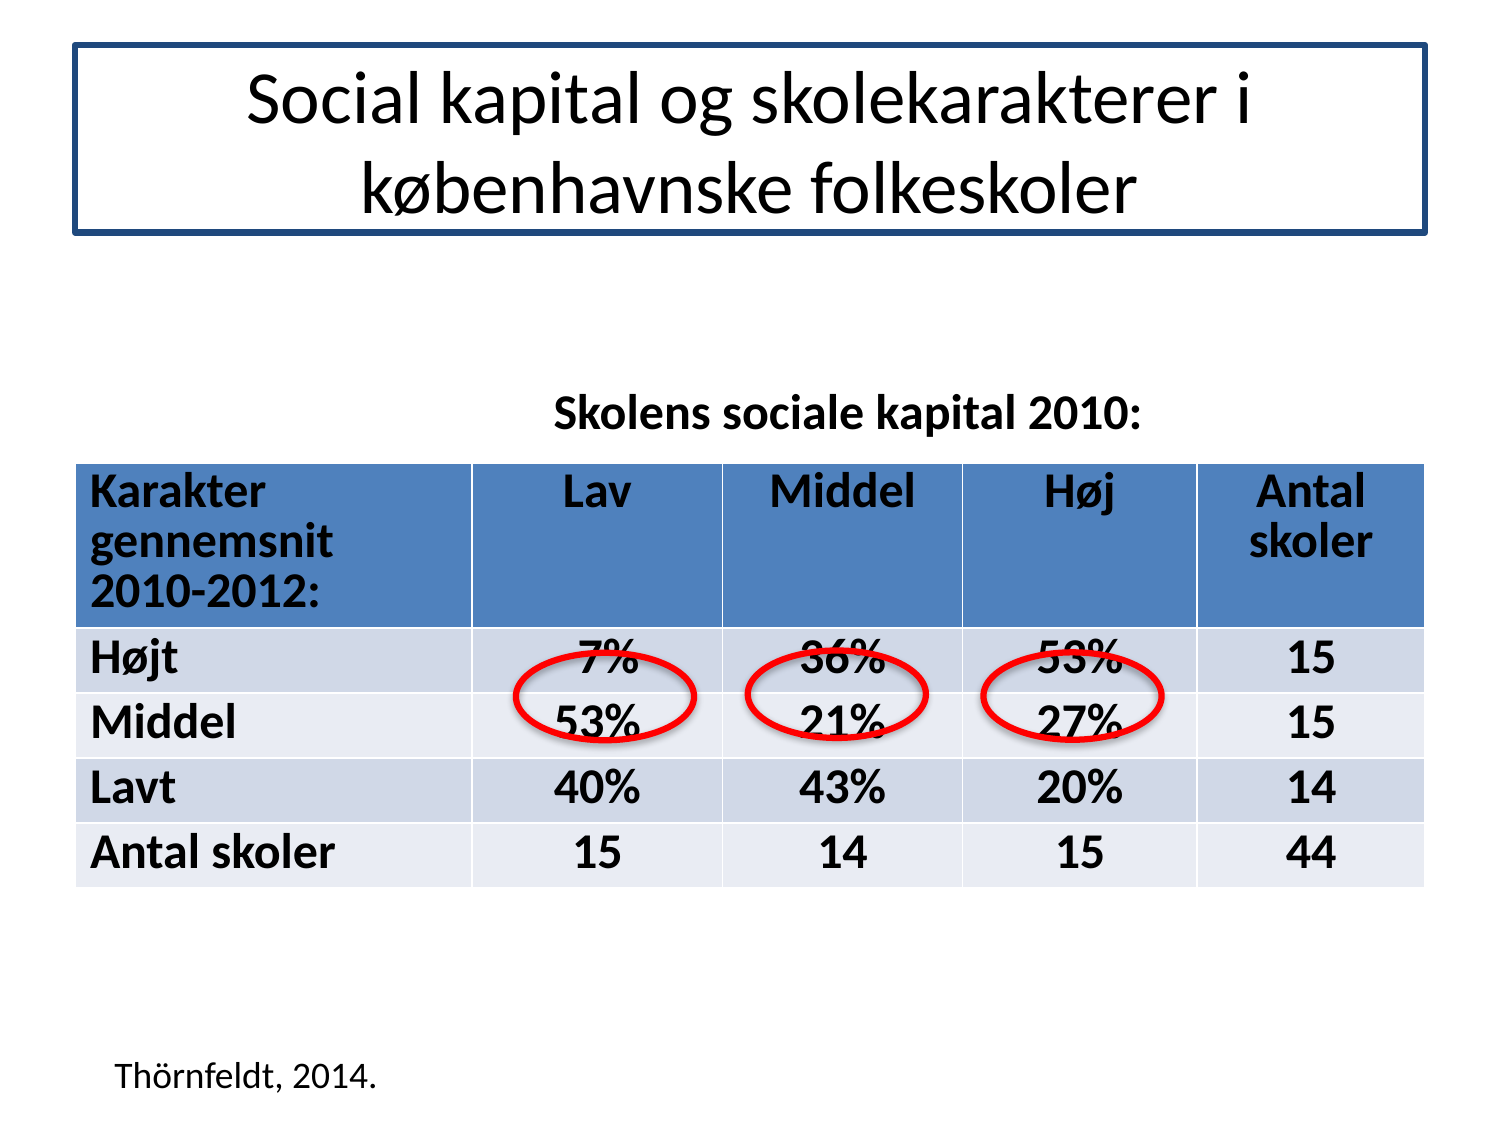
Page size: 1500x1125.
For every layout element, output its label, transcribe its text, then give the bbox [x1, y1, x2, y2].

table_cell Middel [76, 694, 471, 757]
table_cell 15 [1198, 629, 1424, 692]
table_cell 7% [473, 629, 722, 692]
text_box Skolens sociale kapital 2010: [538, 371, 1158, 447]
text_box Thörnfeldt, 2014. [99, 1044, 393, 1104]
table_cell 15 [1198, 694, 1424, 757]
table_header Høj [963, 464, 1196, 627]
table_header Karakter gennemsnit 2010-2012: [76, 464, 471, 627]
table_cell 20% [963, 759, 1196, 822]
table_cell 15 [473, 824, 722, 887]
table_cell 36% [723, 629, 962, 692]
table_cell Højt [76, 629, 471, 692]
table_header Antal skoler [1198, 464, 1424, 627]
title Social kapital og skolekarakterer i københavnske folkeskoler [75, 45, 1425, 233]
text_box [515, 652, 695, 742]
table_cell 14 [1198, 759, 1424, 822]
table_cell 53% [473, 694, 722, 757]
text_box [982, 651, 1163, 741]
table_header Lav [473, 464, 722, 627]
table_cell 14 [723, 824, 962, 887]
table_cell 53% [963, 629, 1196, 692]
table_cell 43% [723, 759, 962, 822]
text_box [746, 649, 927, 739]
table_cell 44 [1198, 824, 1424, 887]
table_cell Lavt [76, 759, 471, 822]
table_cell 21% [723, 694, 962, 757]
table_cell 27% [963, 694, 1196, 757]
table_cell 40% [473, 759, 722, 822]
table_cell Antal skoler [76, 824, 471, 887]
table_cell 15 [963, 824, 1196, 887]
table_header Middel [723, 464, 962, 627]
